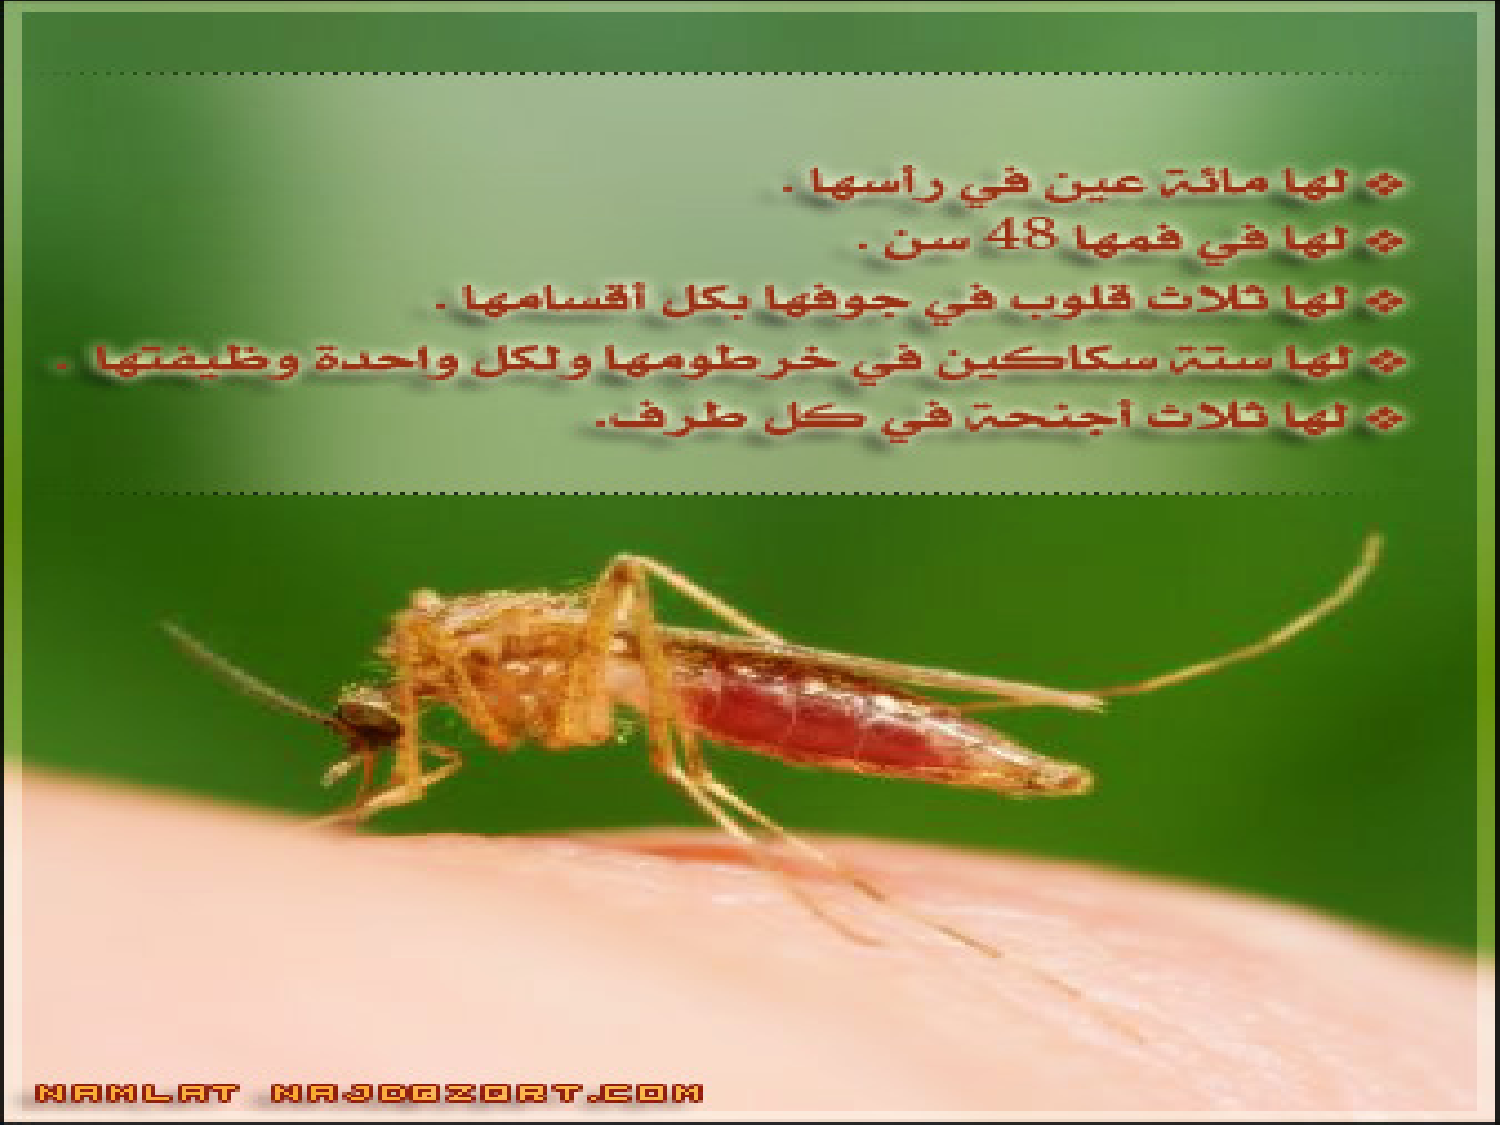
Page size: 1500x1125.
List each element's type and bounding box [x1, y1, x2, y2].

list [0, 0, 1500, 1125]
